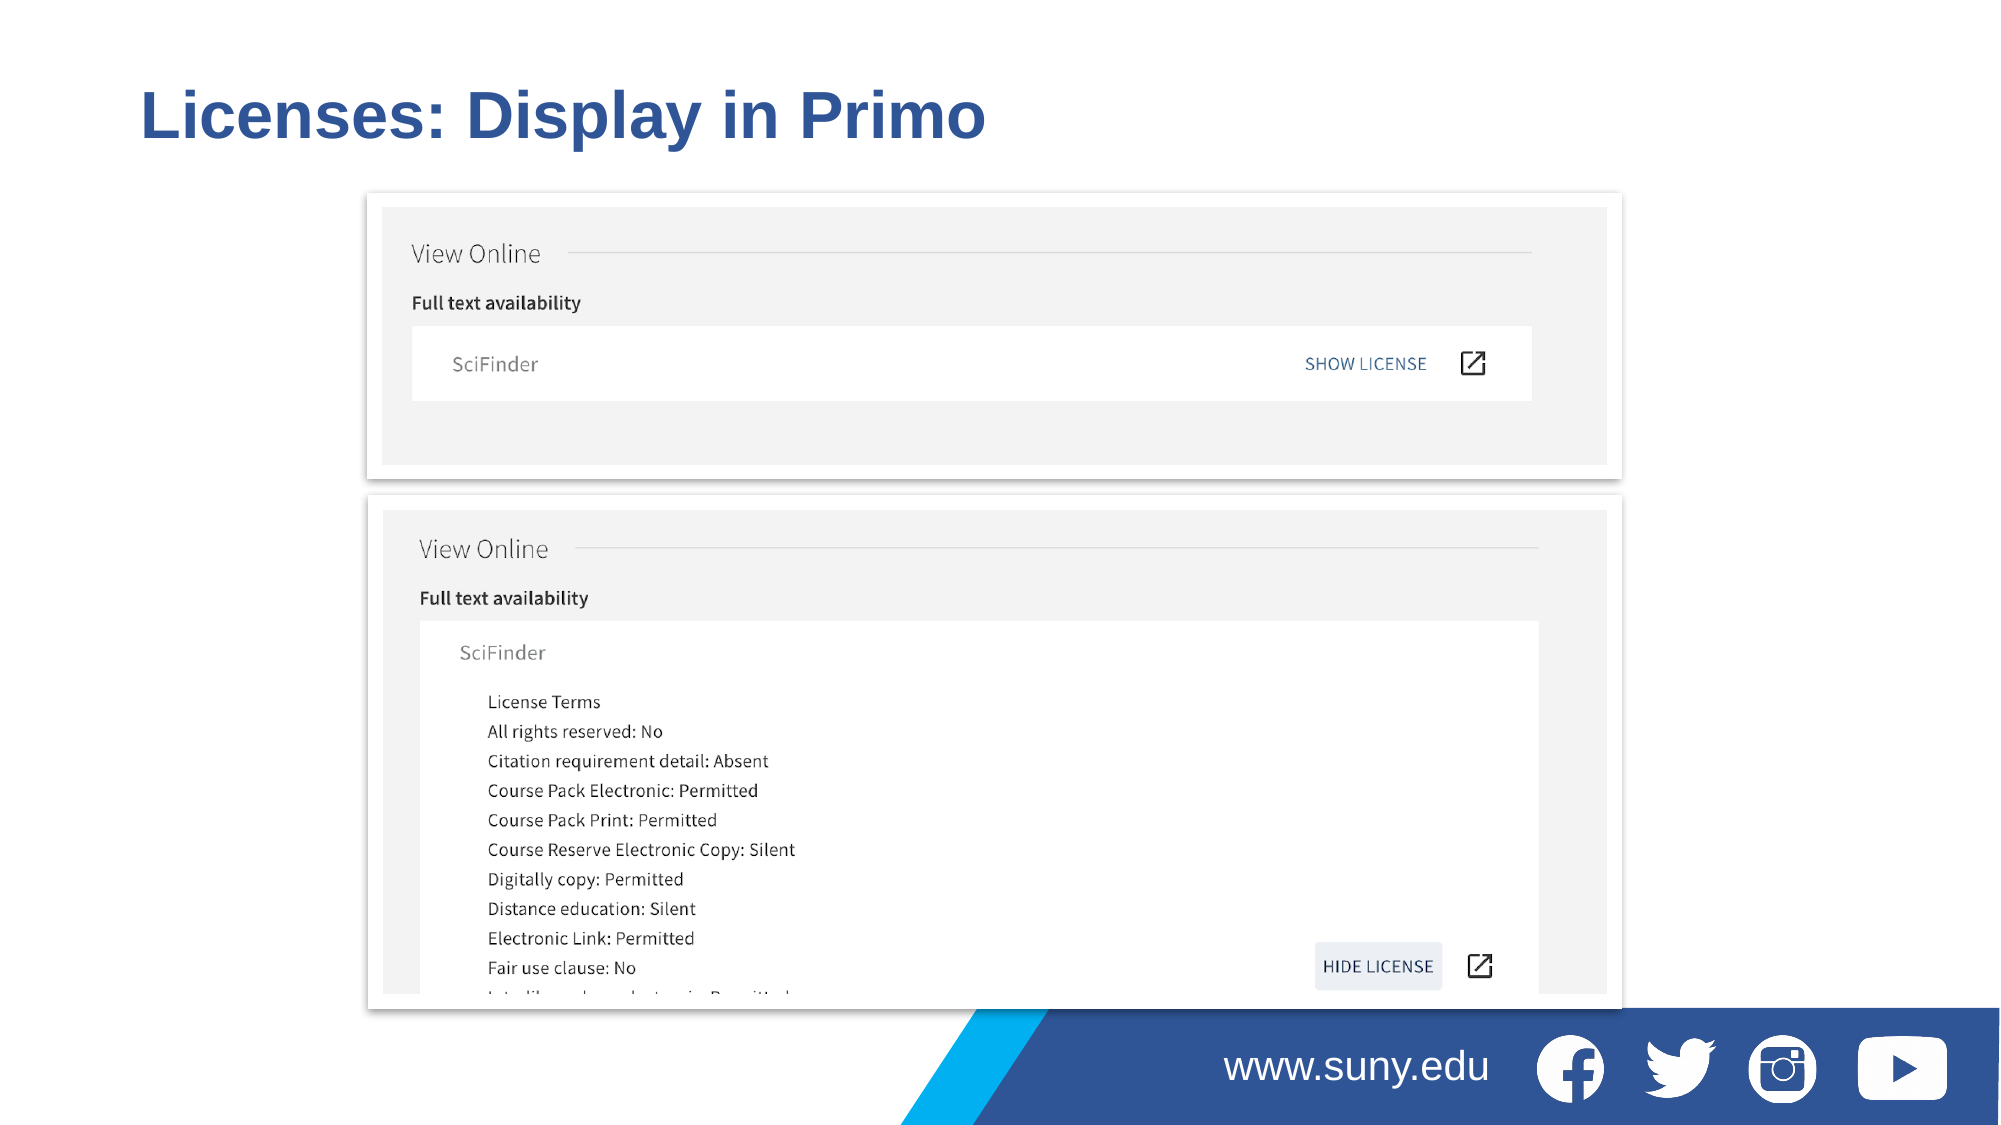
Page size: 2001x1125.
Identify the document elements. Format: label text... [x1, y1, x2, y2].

text_box Licenses: Display in Primo [126, 64, 1863, 159]
picture [381, 207, 1607, 465]
picture [382, 509, 1607, 995]
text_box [900, 1007, 2000, 1125]
